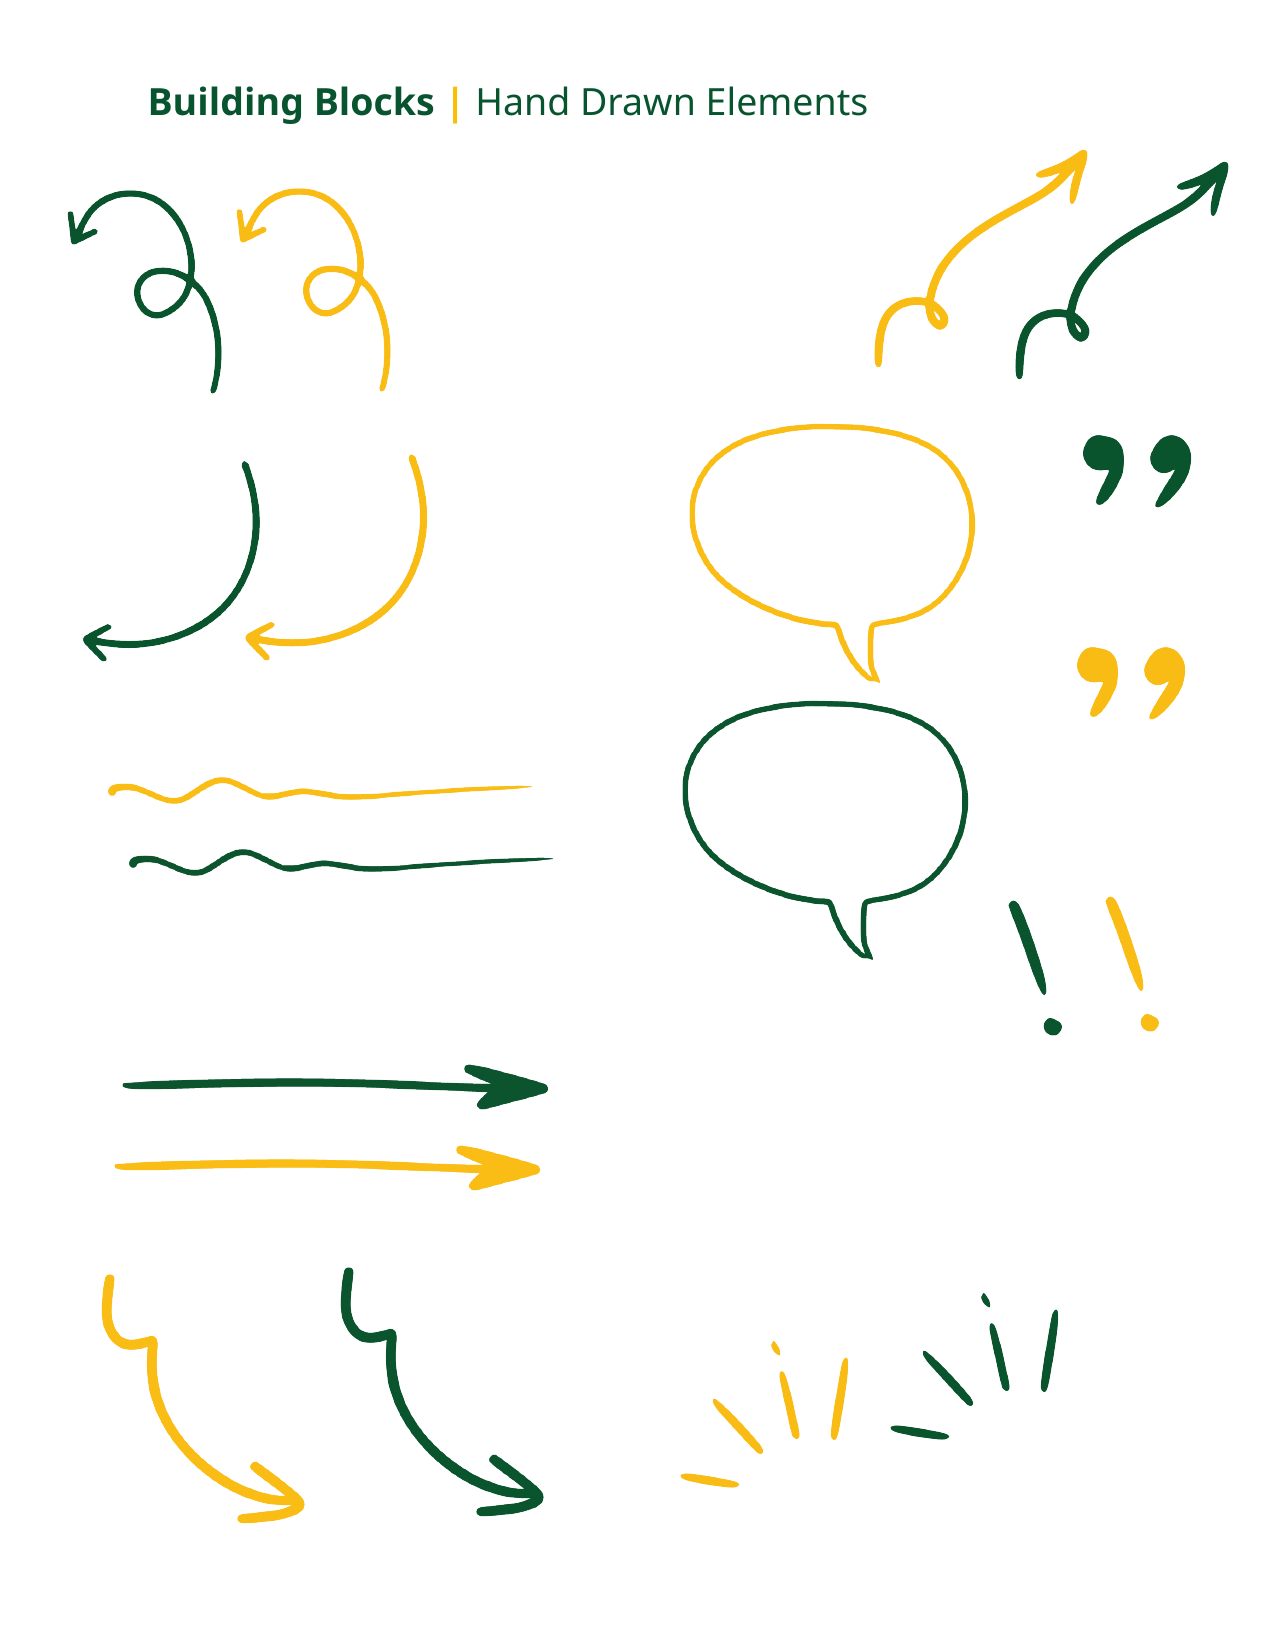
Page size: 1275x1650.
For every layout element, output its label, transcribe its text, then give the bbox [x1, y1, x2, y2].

picture [97, 986, 574, 1245]
picture [669, 131, 1256, 1050]
picture [663, 1262, 1084, 1523]
picture [83, 693, 574, 943]
picture [51, 1255, 566, 1539]
text_box Building Blocks | Hand Drawn Elements [132, 76, 1275, 147]
picture [51, 174, 441, 398]
picture [66, 444, 451, 668]
